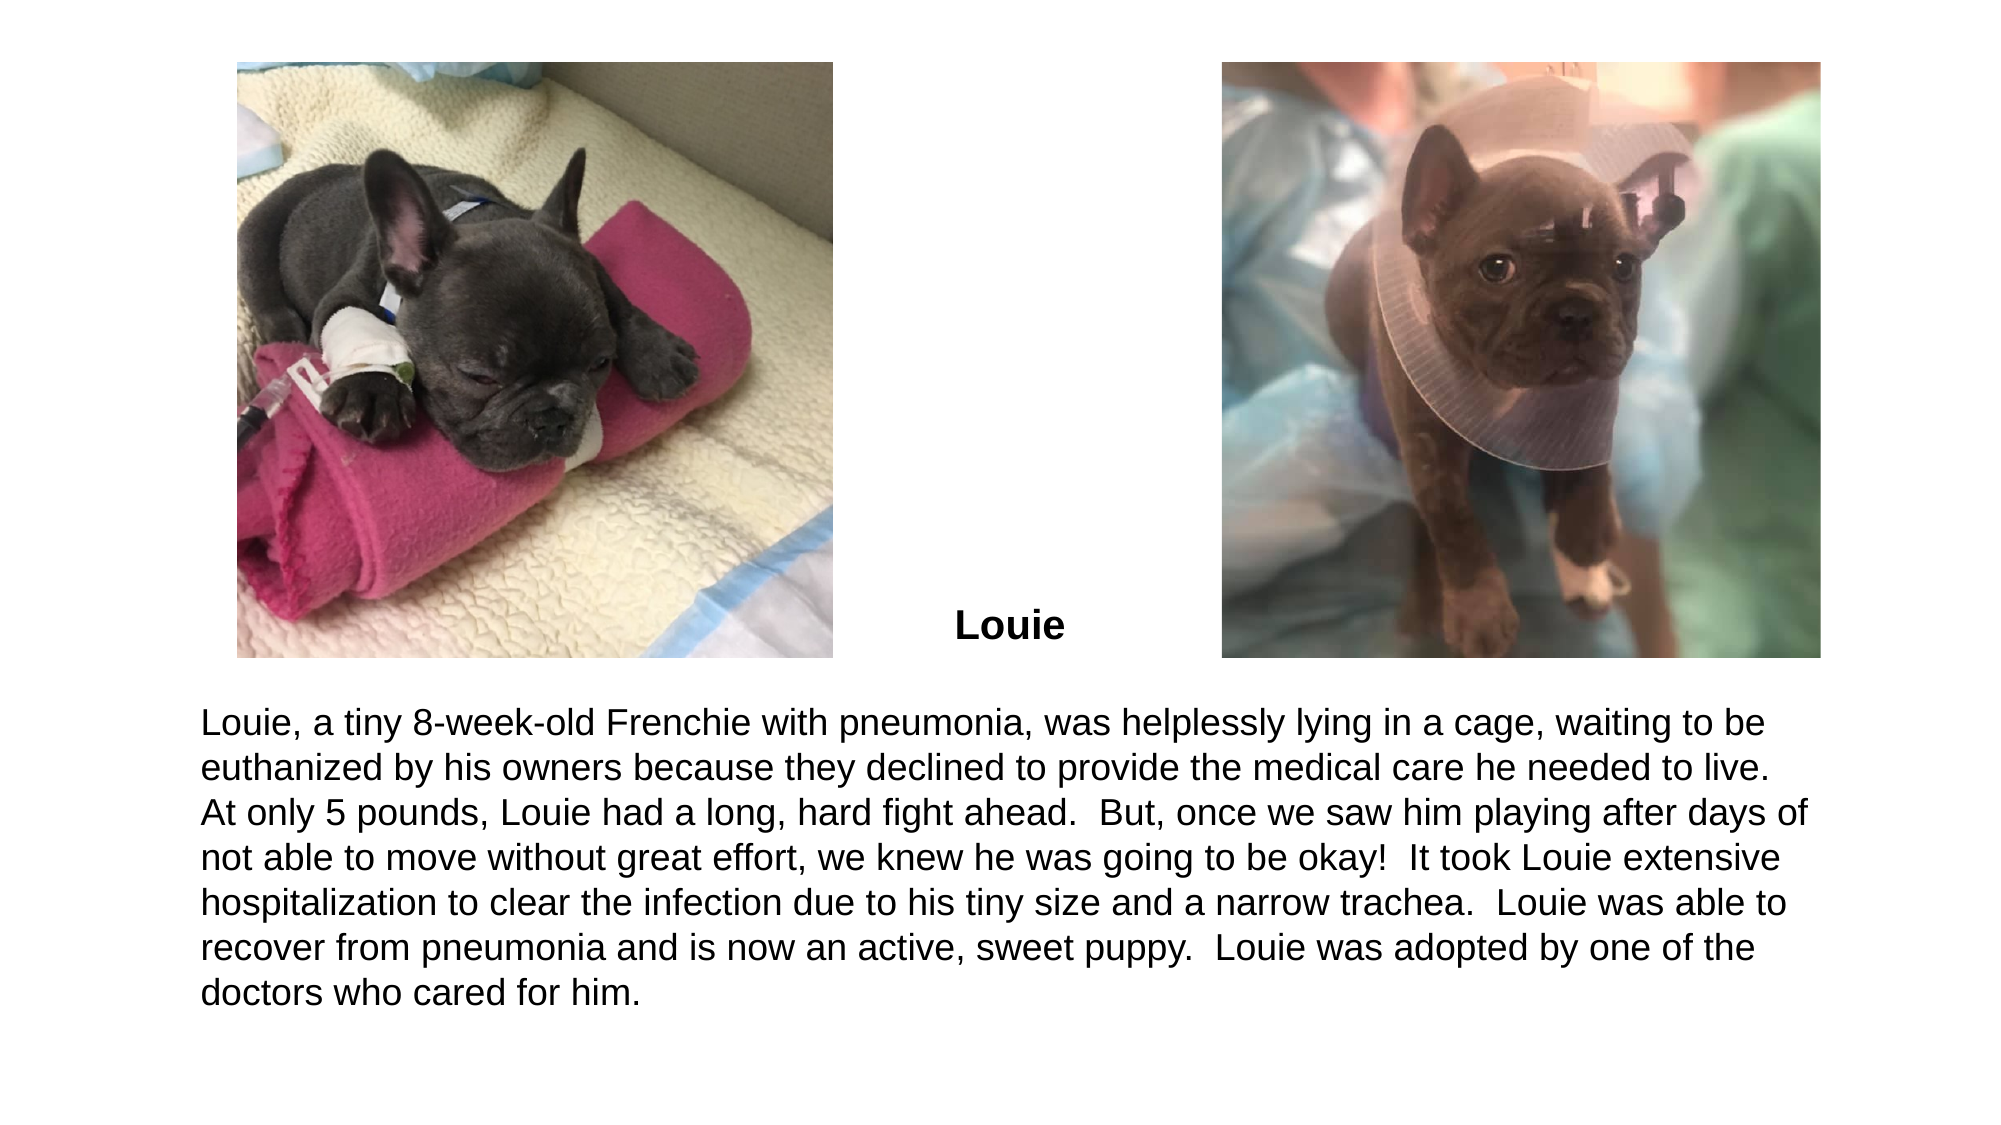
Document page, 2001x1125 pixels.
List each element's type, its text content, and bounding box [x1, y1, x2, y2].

picture [1221, 62, 1821, 658]
picture [237, 62, 833, 658]
text_box Louie Louie, a tiny 8-week-old Frenchie with pneumonia, was helplessly lying in a cage, waiting to be euthanized by his owners because they declined to provide the medical care he needed to live. At only 5 pounds, Louie had a long, hard fight ahead. But, once we saw him playing after days of not able to move without great effort, we knew he was going to be okay! It took Louie extensive hospitalization to clear the infection due to his tiny size and a narrow trachea. Louie was able to recover from pneumonia and is now an active, sweet puppy. Louie was adopted by one of the doctors who cared for him. [185, 590, 1835, 1021]
